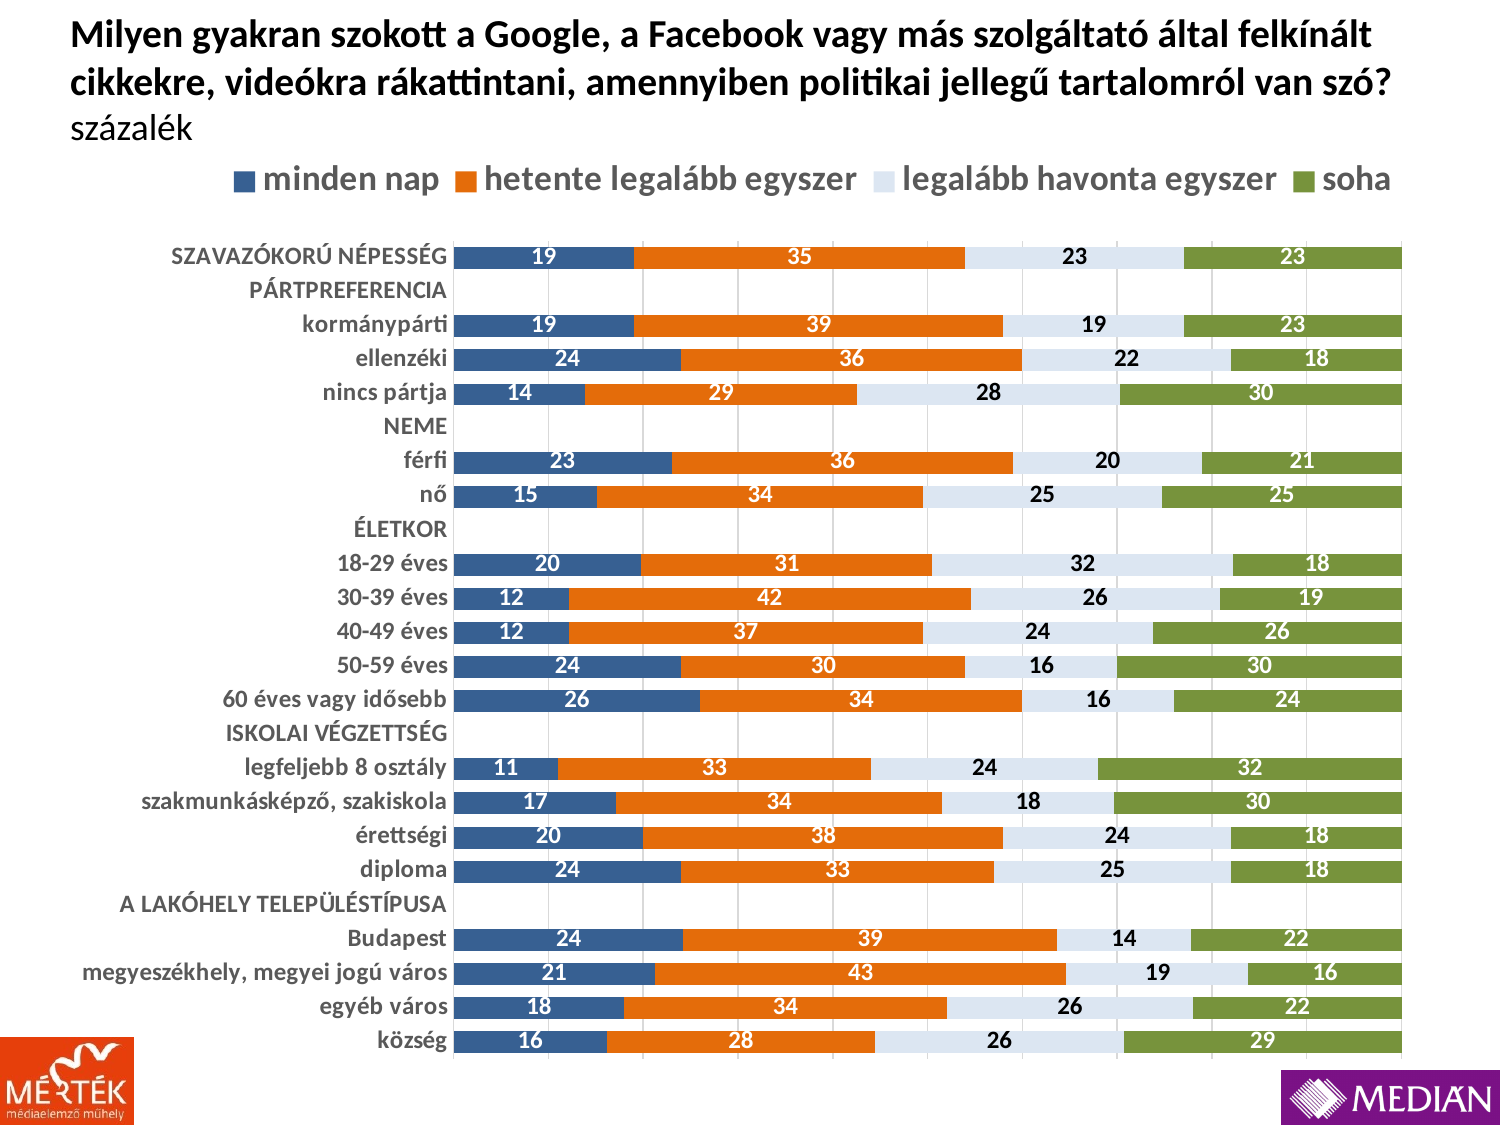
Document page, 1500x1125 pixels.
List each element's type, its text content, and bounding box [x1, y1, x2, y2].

title Milyen gyakran szokott a Google, a Facebook vagy más szolgáltató által felkínált cikkekre, videókra rákattintani, amennyiben politikai jellegű tartalomról van szó? százalék [55, 8, 1446, 149]
picture [0, 1037, 135, 1125]
chart [54, 121, 1426, 1087]
picture [1281, 1069, 1500, 1125]
